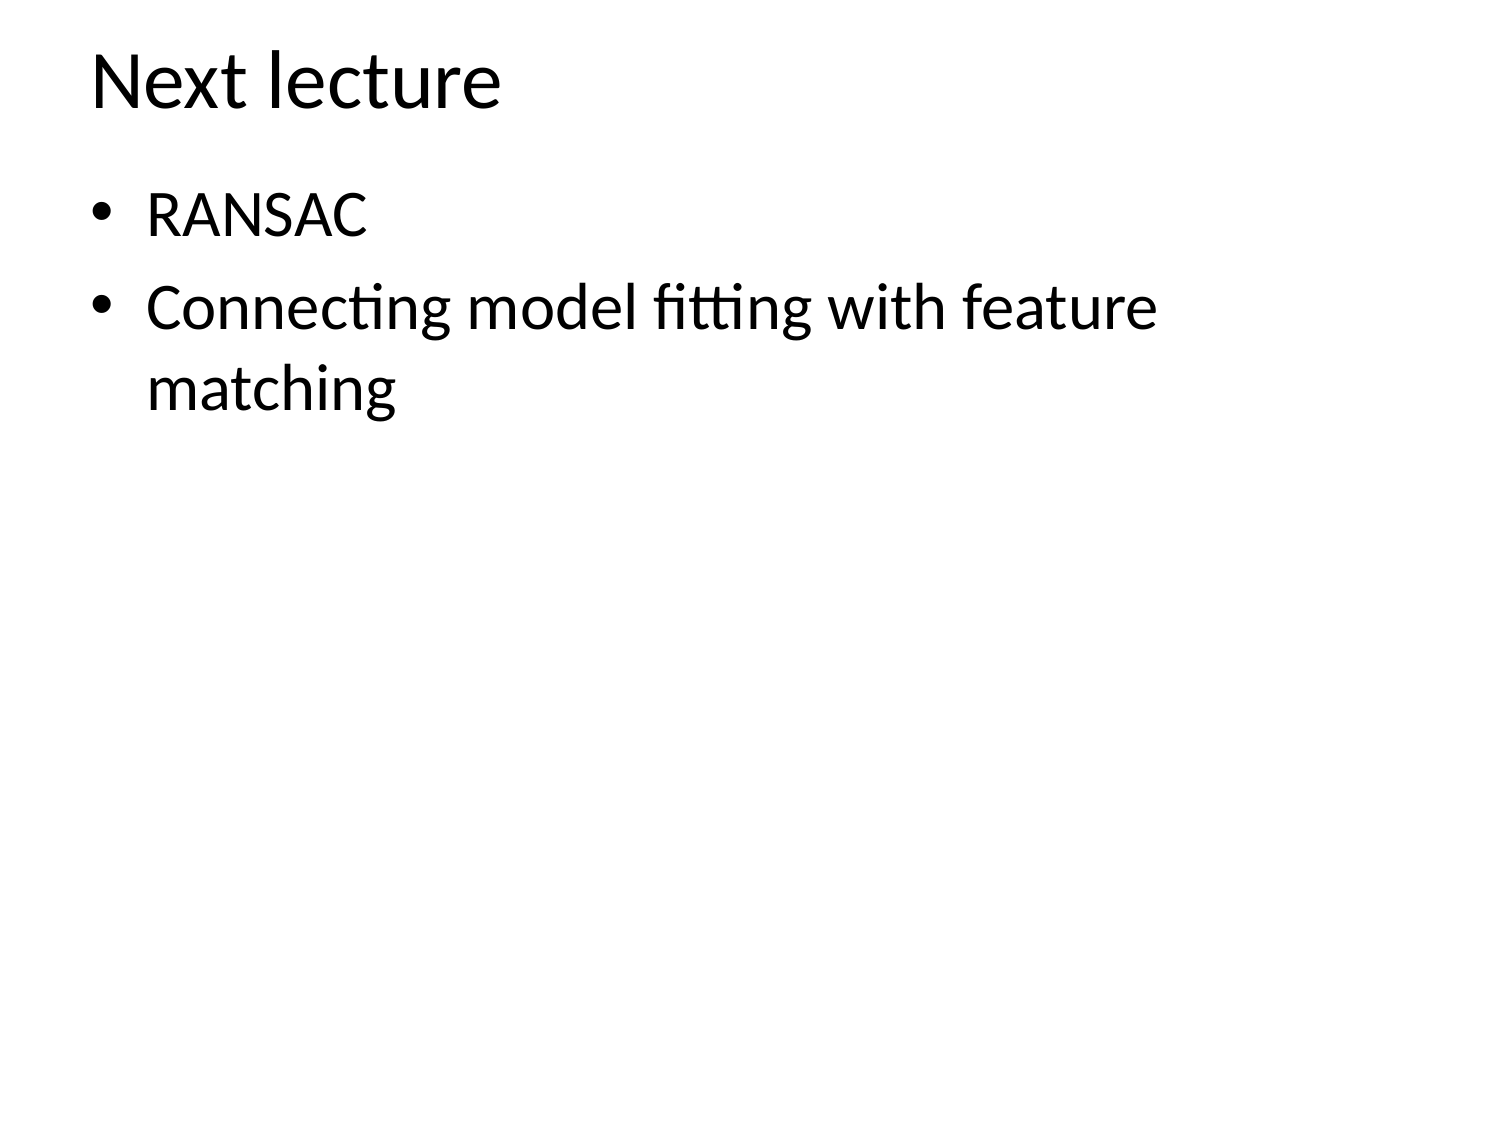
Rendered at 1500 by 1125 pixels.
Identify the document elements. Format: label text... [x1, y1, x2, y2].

list RANSAC Connecting model fitting with feature matching [74, 162, 1426, 1006]
title Next lecture [74, 0, 1426, 151]
